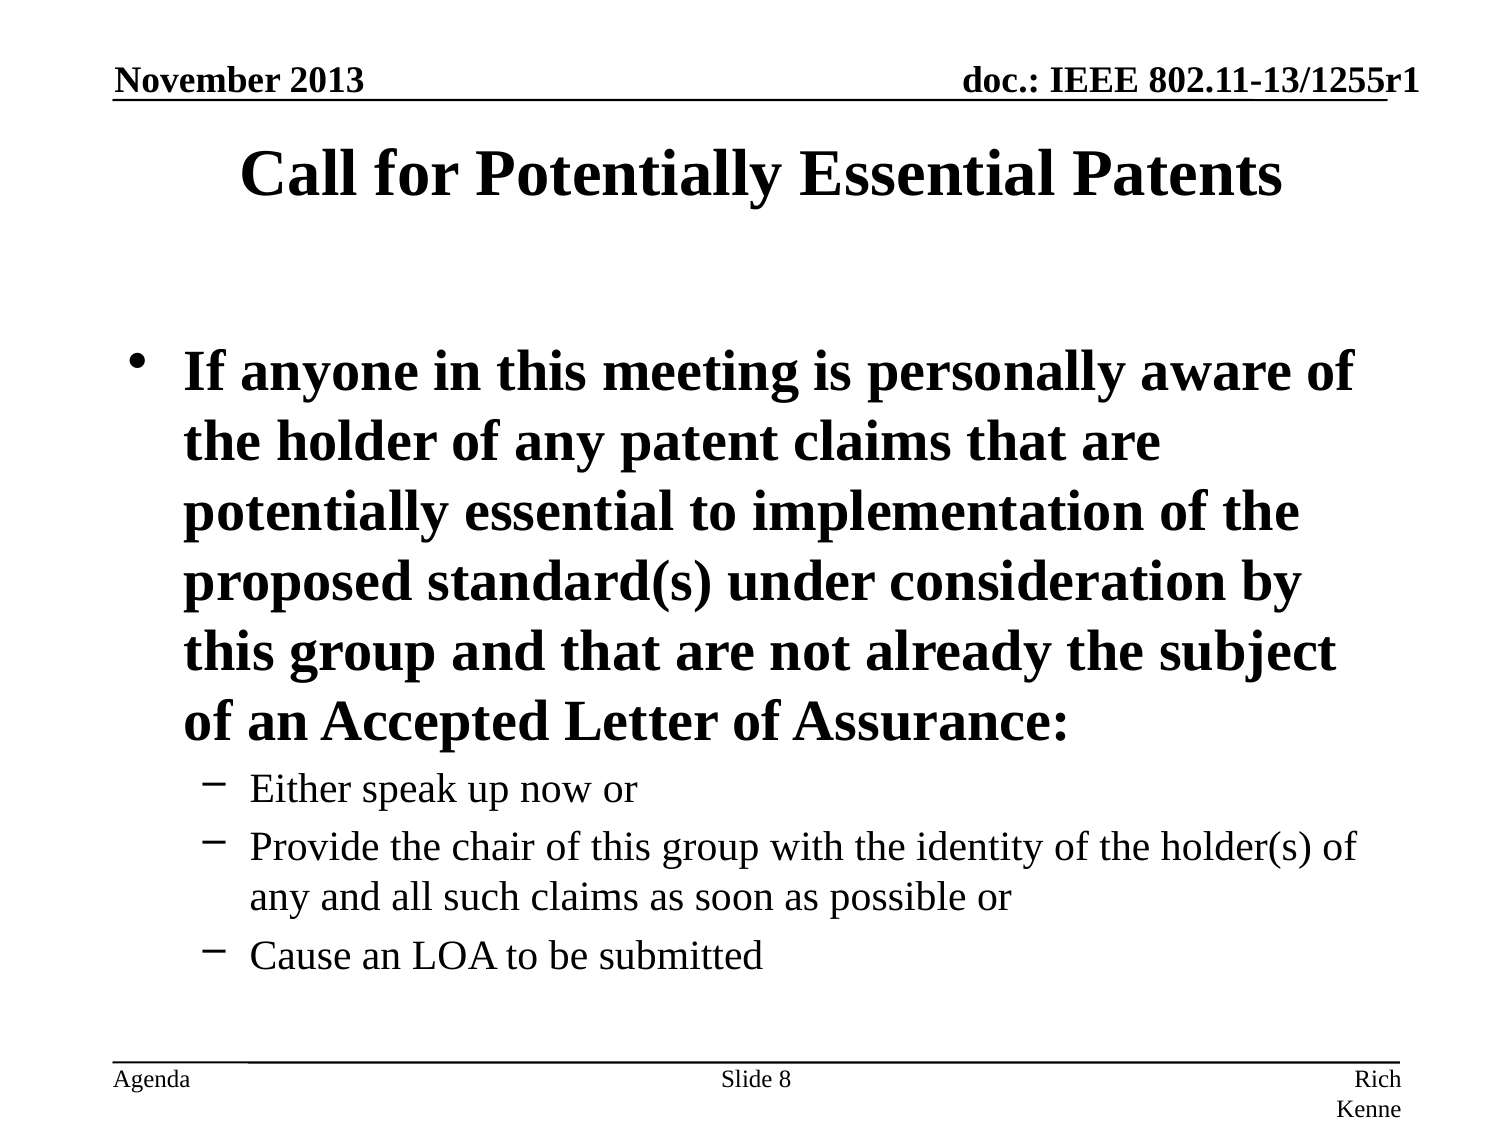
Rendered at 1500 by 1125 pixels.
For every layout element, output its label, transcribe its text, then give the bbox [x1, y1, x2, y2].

list If anyone in this meeting is personally aware of the holder of any patent claims that are potentially essential to implementation of the proposed standard(s) under consideration by this group and that are not already the subject of an Accepted Letter of Assurance: Either speak up now or Provide the chair of this group with the identity of the holder(s) of any and all such claims as soon as possible or Cause an LOA to be submitted [112, 324, 1388, 1000]
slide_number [114, 54, 374, 101]
title Call for Potentially Essential Patents [50, 75, 1475, 263]
slide_number Slide 8 [712, 1061, 800, 1093]
footer Rich Kennedy, self [1324, 1061, 1402, 1093]
